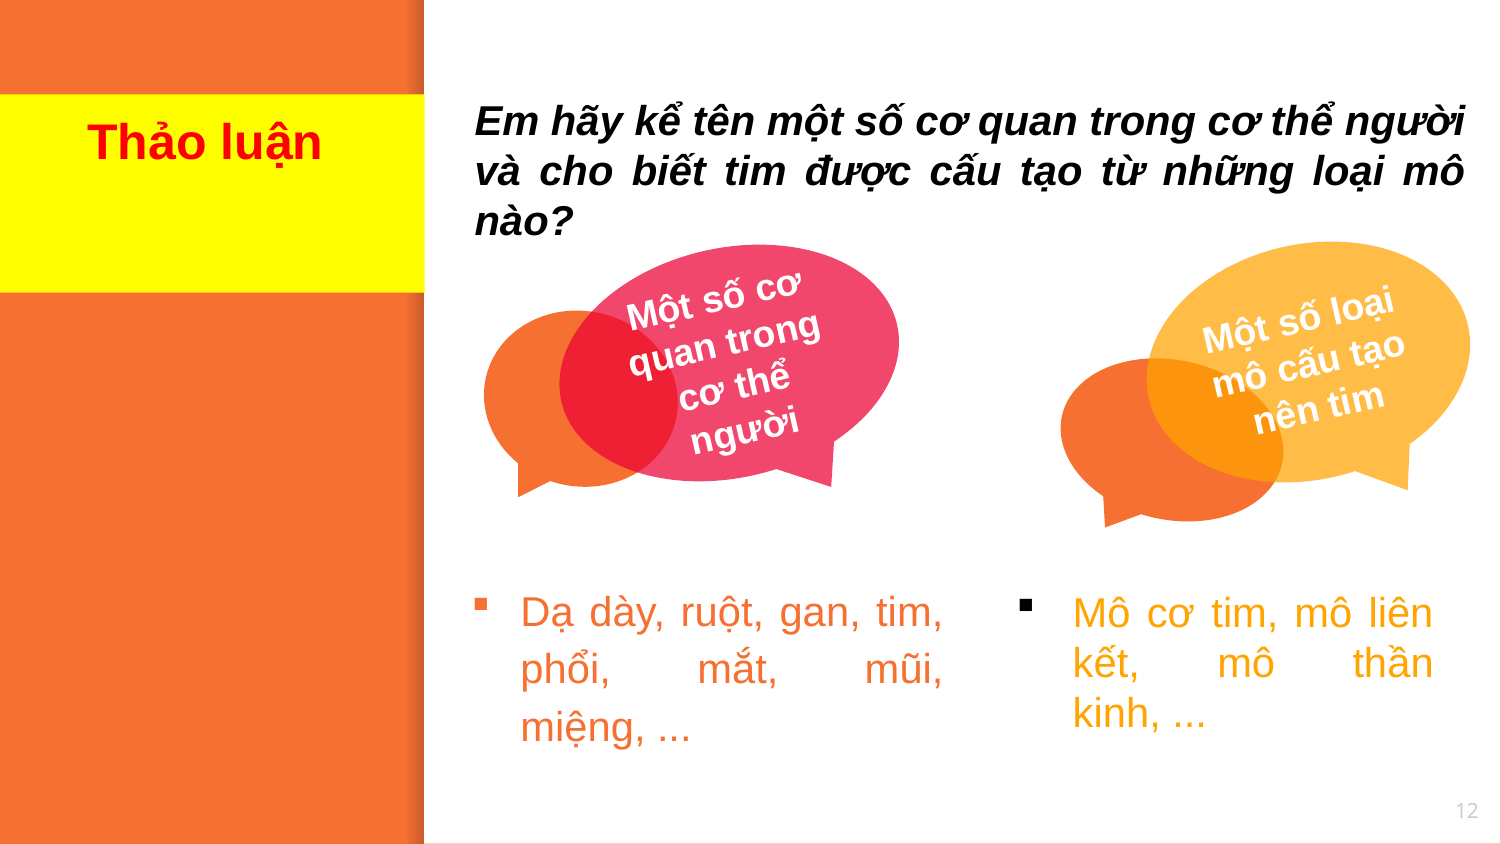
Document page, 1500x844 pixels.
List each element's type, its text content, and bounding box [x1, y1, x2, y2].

text_box [1060, 358, 1274, 528]
text_box Một số loại mô cấu tạo nên tim [1146, 241, 1471, 491]
text_box Một số cơ quan trong cơ thể người [559, 244, 899, 487]
list Dạ dày, ruột, gan, tim, phổi, mắt, mũi, miệng, ... [430, 562, 959, 755]
text_box [483, 310, 637, 498]
slide_number 12 [1403, 779, 1494, 844]
title Thảo luận [0, 94, 425, 293]
list Em hãy kể tên một số cơ quan trong cơ thể người và cho biết tim được cấu tạo từ những loại mô nào? [459, 78, 1481, 227]
list Mô cơ tim, mô liên kết, mô thần kinh, ... [1001, 570, 1449, 747]
